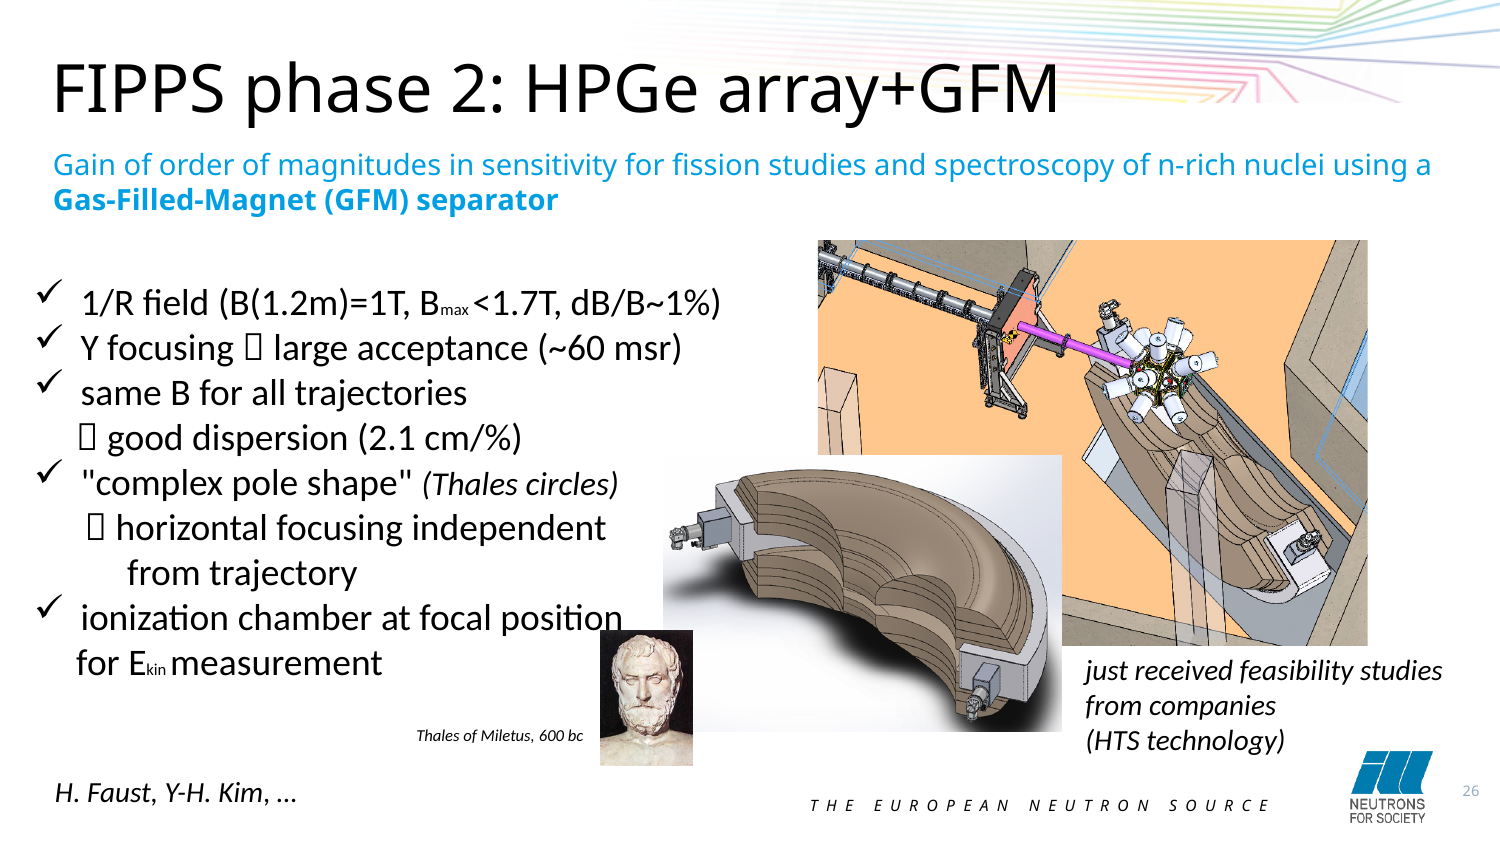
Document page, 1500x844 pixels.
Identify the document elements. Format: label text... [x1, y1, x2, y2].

text_box 1/R field (B(1.2m)=1T, Bmax <1.7T, dB/B~1%) Y focusing  large acceptance (~60 msr) same B for all trajectories  good dispersion (2.1 cm/%) "complex pole shape" (Thales circles)  horizontal focusing independent from trajectory ionization chamber at focal position for Ekin measurement [18, 270, 769, 690]
picture [600, 240, 1368, 766]
list FIPPS phase 2: HPGe array+GFM [36, 38, 1469, 149]
text_box Thales of Miletus, 600 bc [401, 717, 595, 753]
list Gain of order of magnitudes in sensitivity for fission studies and spectroscopy of n-rich nuclei using a Gas-Filled-Magnet (GFM) separator [38, 139, 1469, 228]
text_box H. Faust, Y-H. Kim, … [40, 765, 313, 816]
picture [614, 0, 1500, 103]
picture [1350, 764, 1433, 823]
text_box just received feasibility studies from companies (HTS technology) [1070, 643, 1469, 764]
